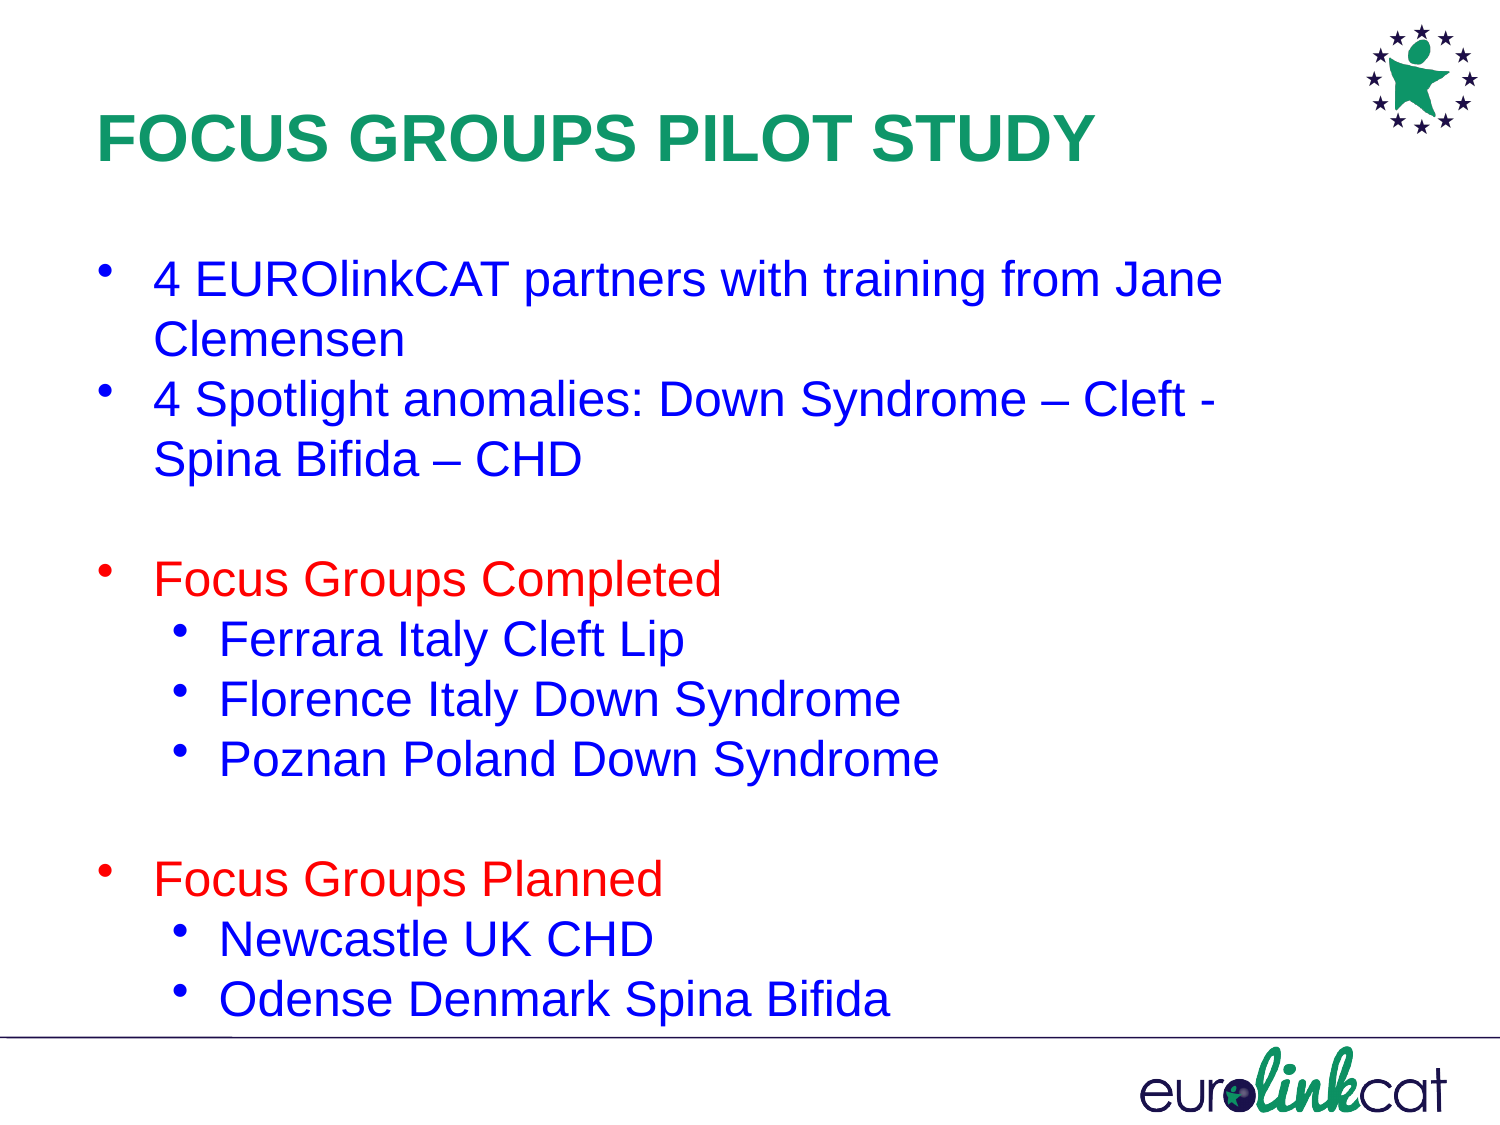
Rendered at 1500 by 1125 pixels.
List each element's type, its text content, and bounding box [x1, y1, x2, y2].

list 4 EUROlinkCAT partners with training from Jane Clemensen 4 Spotlight anomalies: Down Syndrome – Cleft - Spina Bifida – CHD Focus Groups Completed Ferrara Italy Cleft Lip Florence Italy Down Syndrome Poznan Poland Down Syndrome Focus Groups Planned Newcastle UK CHD Odense Denmark Spina Bifida [81, 231, 1322, 1006]
picture [1140, 1046, 1447, 1113]
picture [1366, 24, 1478, 134]
title FOCUS GROUPS PILOT STUDY [81, 79, 1322, 231]
